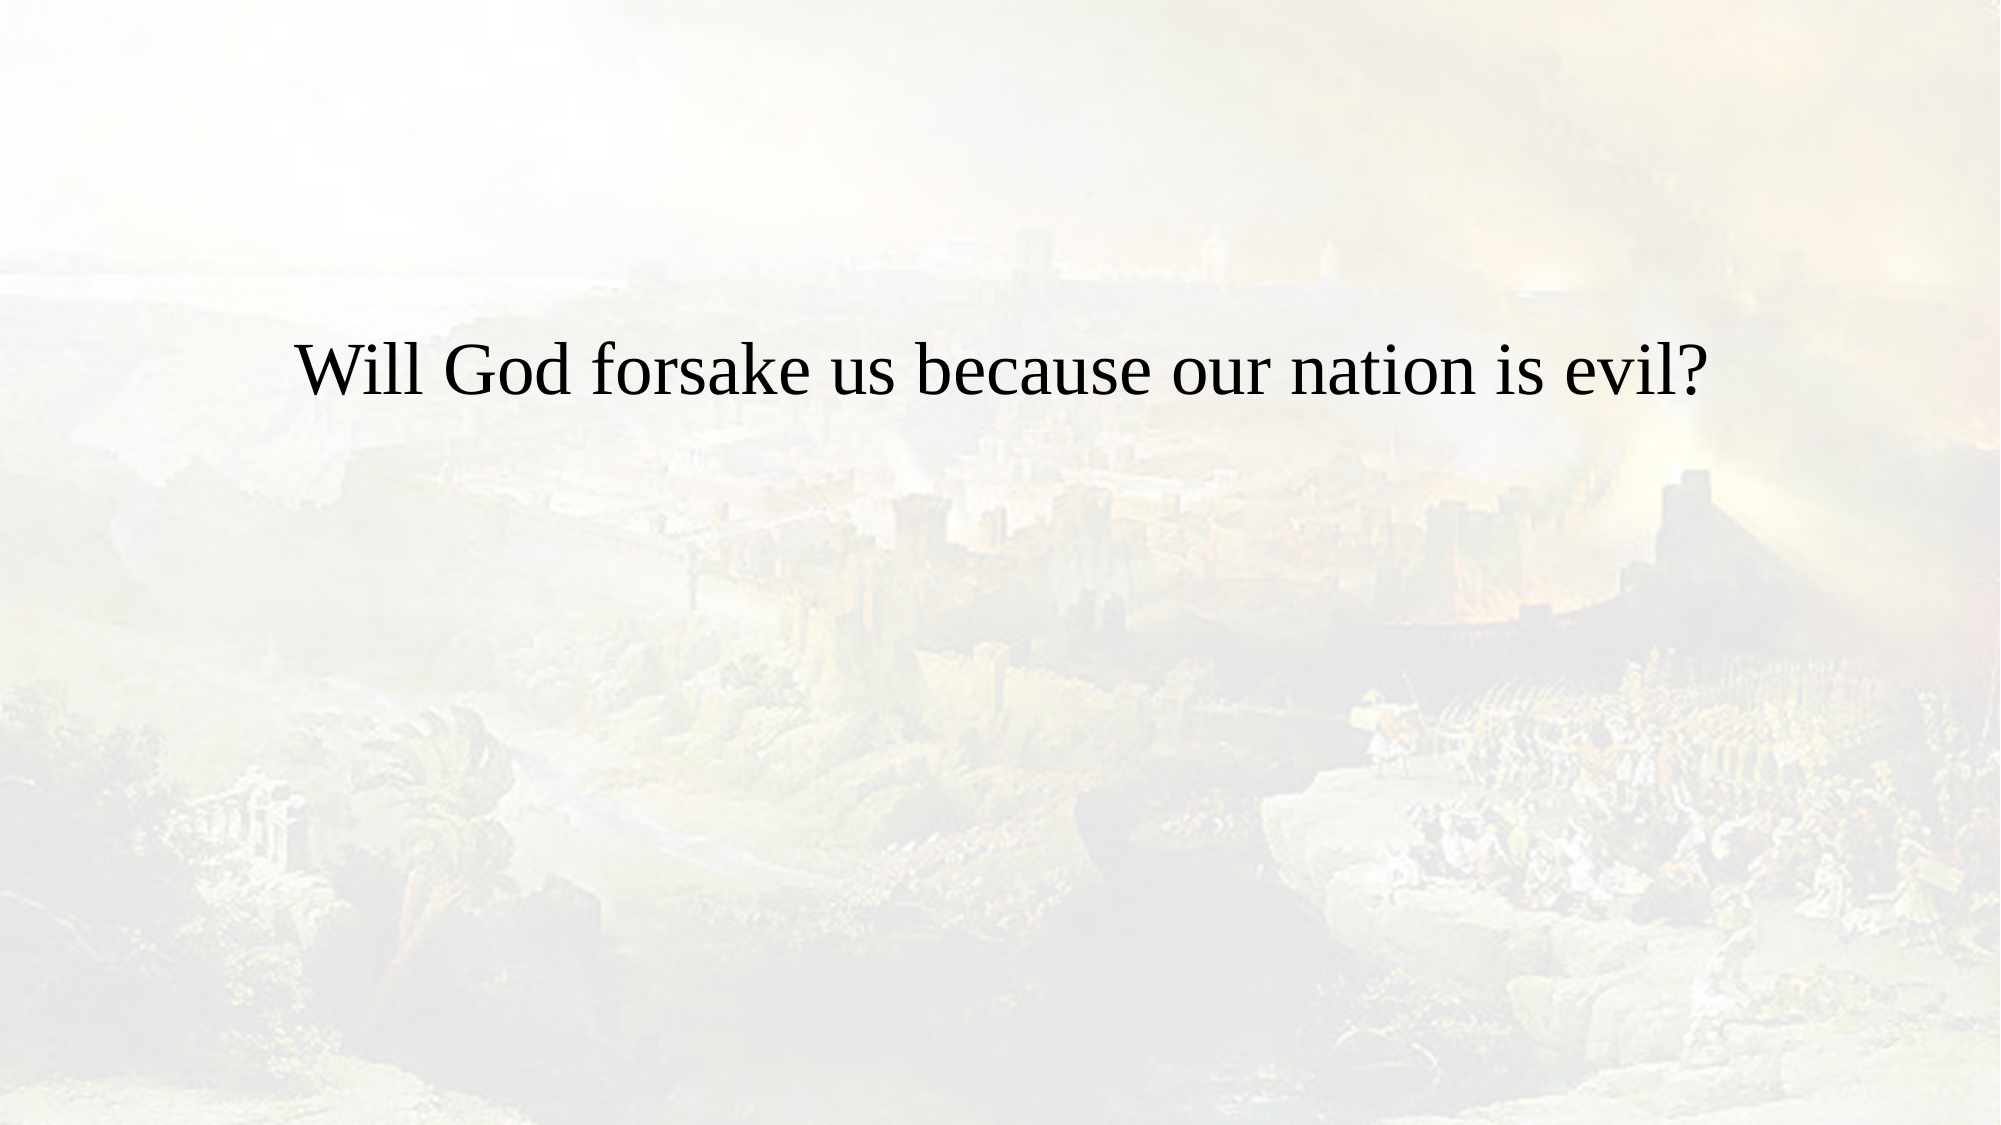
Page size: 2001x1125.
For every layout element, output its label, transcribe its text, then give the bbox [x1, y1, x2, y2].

text_box Will God forsake us because our nation is evil? [254, 312, 1751, 417]
